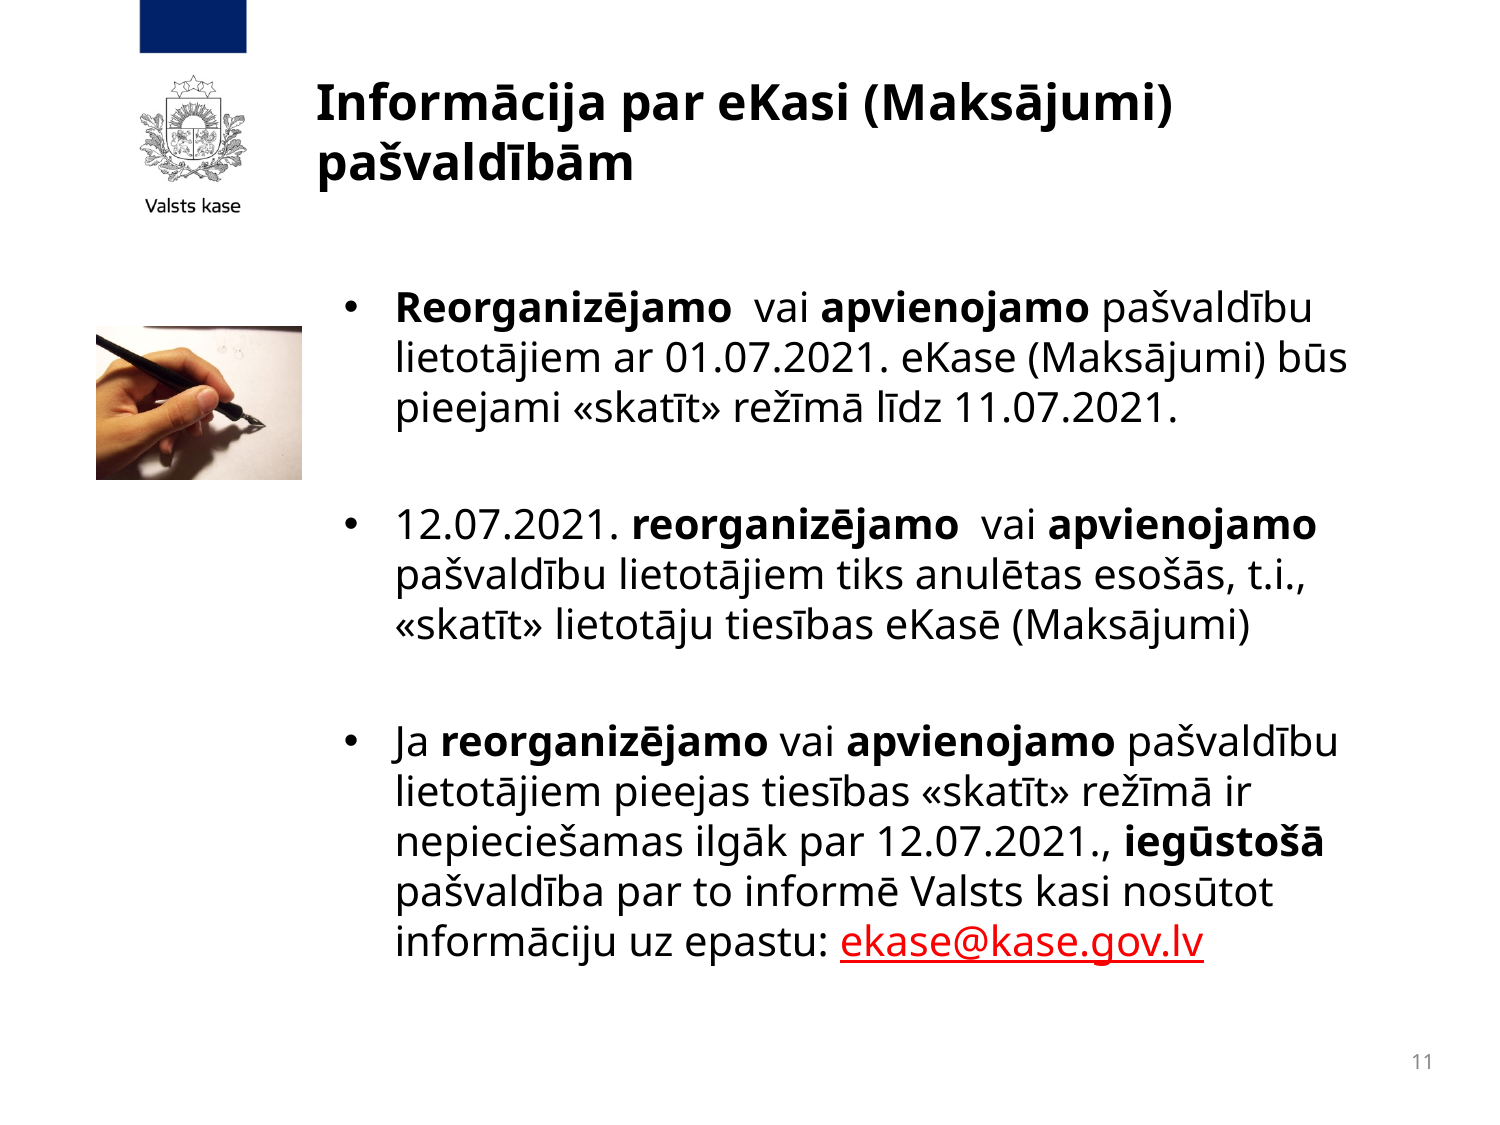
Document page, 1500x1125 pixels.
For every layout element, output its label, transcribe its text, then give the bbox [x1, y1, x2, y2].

picture [96, 325, 302, 480]
slide_number 11 [1387, 1037, 1450, 1088]
list Reorganizējamo vai apvienojamo pašvaldību lietotājiem ar 01.07.2021. eKase (Maksājumi) būs pieejami «skatīt» režīmā līdz 11.07.2021. 12.07.2021. reorganizējamo vai apvienojamo pašvaldību lietotājiem tiks anulētas esošās, t.i., «skatīt» lietotāju tiesības eKasē (Maksājumi) Ja reorganizējamo vai apvienojamo pašvaldību lietotājiem pieejas tiesības «skatīt» režīmā ir nepieciešamas ilgāk par 12.07.2021., iegūstošā pašvaldība par to informē Valsts kasi nosūtot informāciju uz epastu: ekase@kase.gov.lv [120, 273, 1398, 991]
picture [48, 0, 338, 321]
title Informācija par eKasi (Maksājumi) pašvaldībām [301, 62, 1425, 233]
